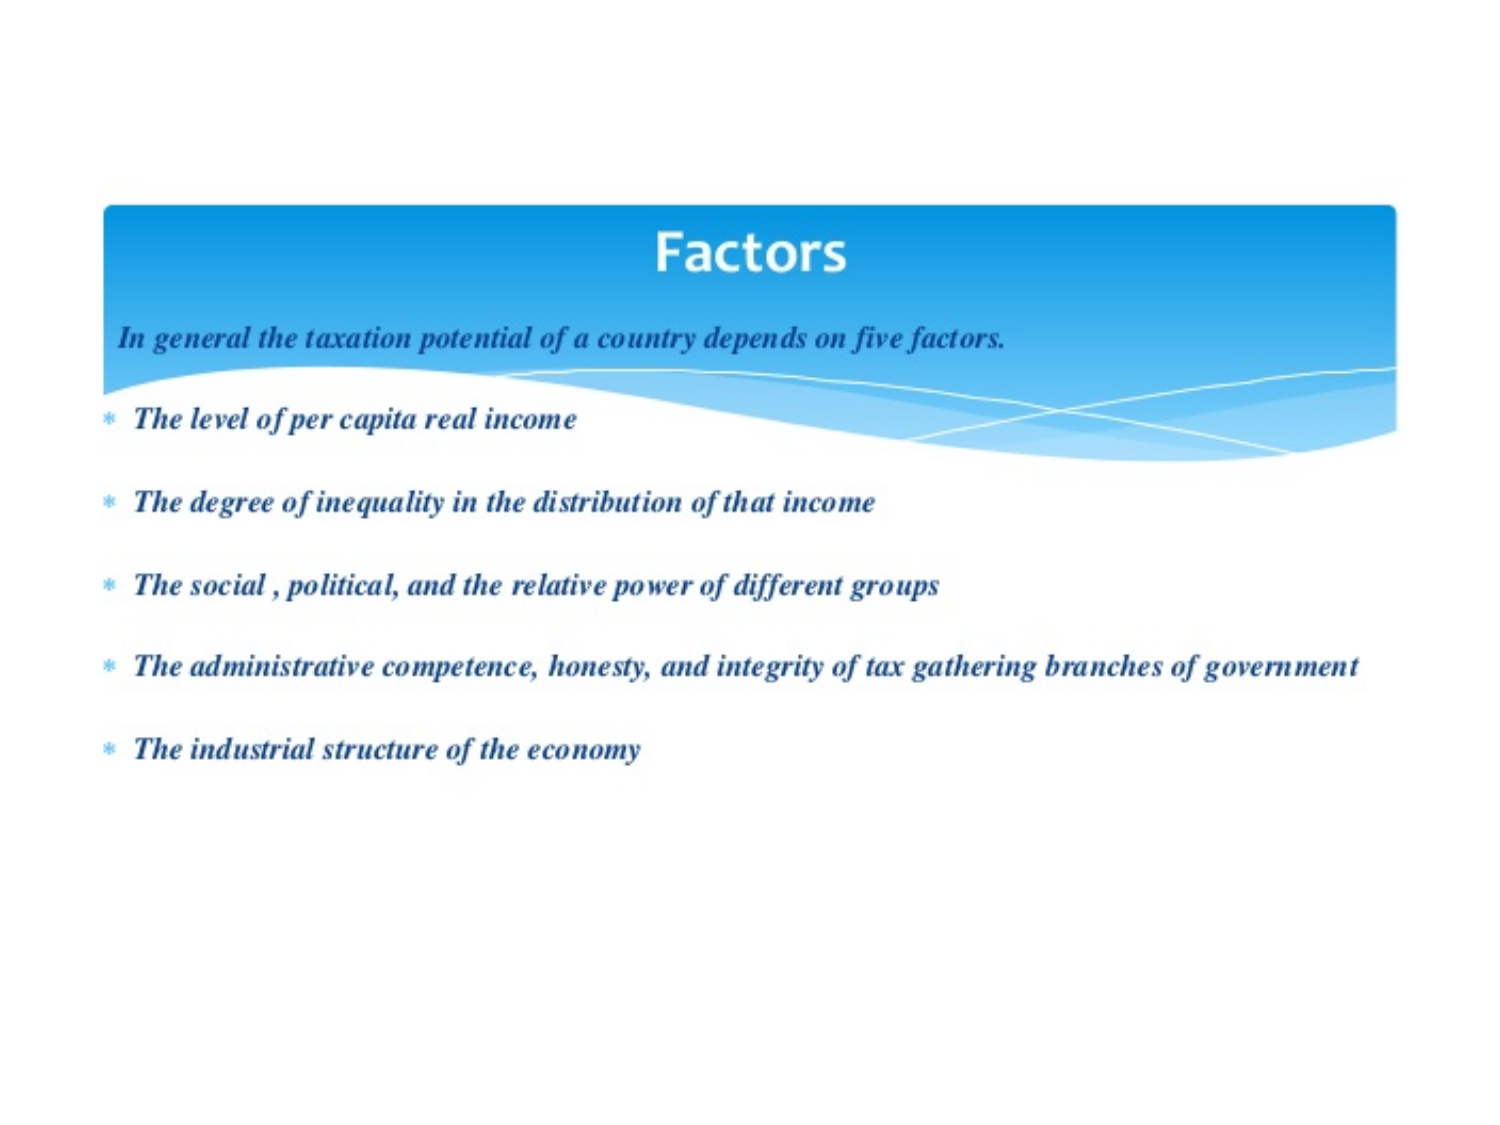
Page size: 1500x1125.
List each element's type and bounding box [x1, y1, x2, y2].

picture [70, 180, 1430, 945]
